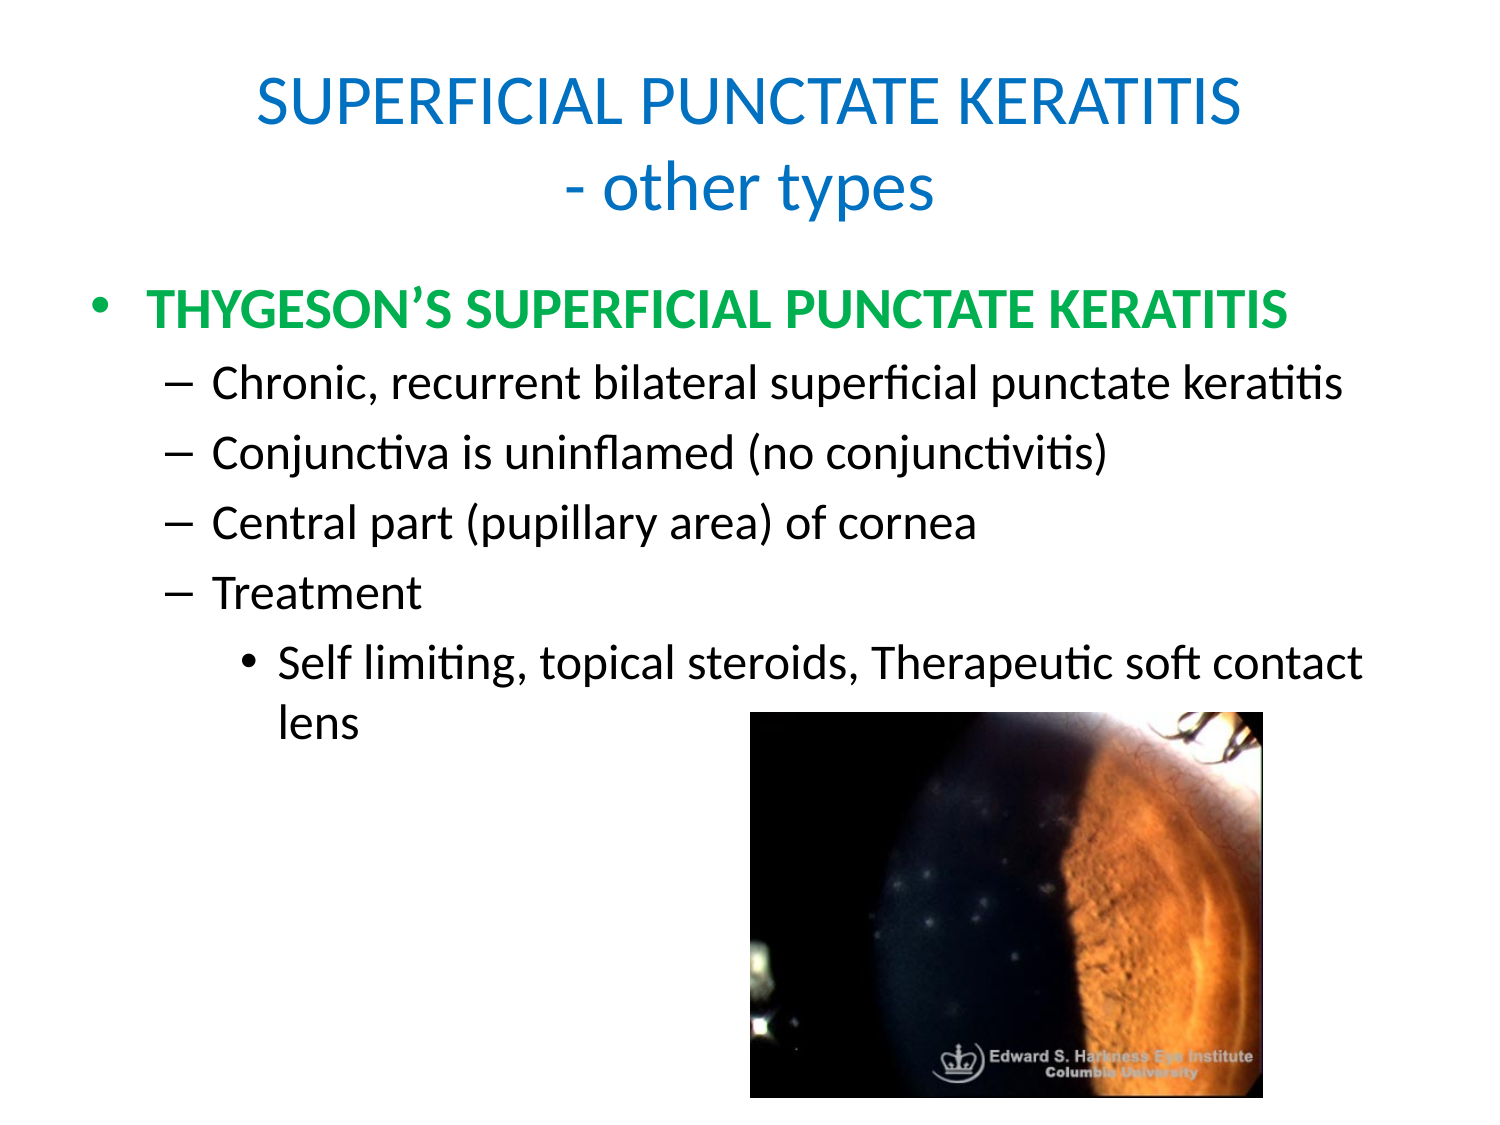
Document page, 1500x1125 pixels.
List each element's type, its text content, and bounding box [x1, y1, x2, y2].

list THYGESON’S SUPERFICIAL PUNCTATE KERATITIS Chronic, recurrent bilateral superficial punctate keratitis Conjunctiva is uninflamed (no conjunctivitis) Central part (pupillary area) of cornea Treatment Self limiting, topical steroids, Therapeutic soft contact lens [75, 262, 1425, 1005]
picture [749, 712, 1263, 1098]
title SUPERFICIAL PUNCTATE KERATITIS - other types [75, 45, 1425, 233]
